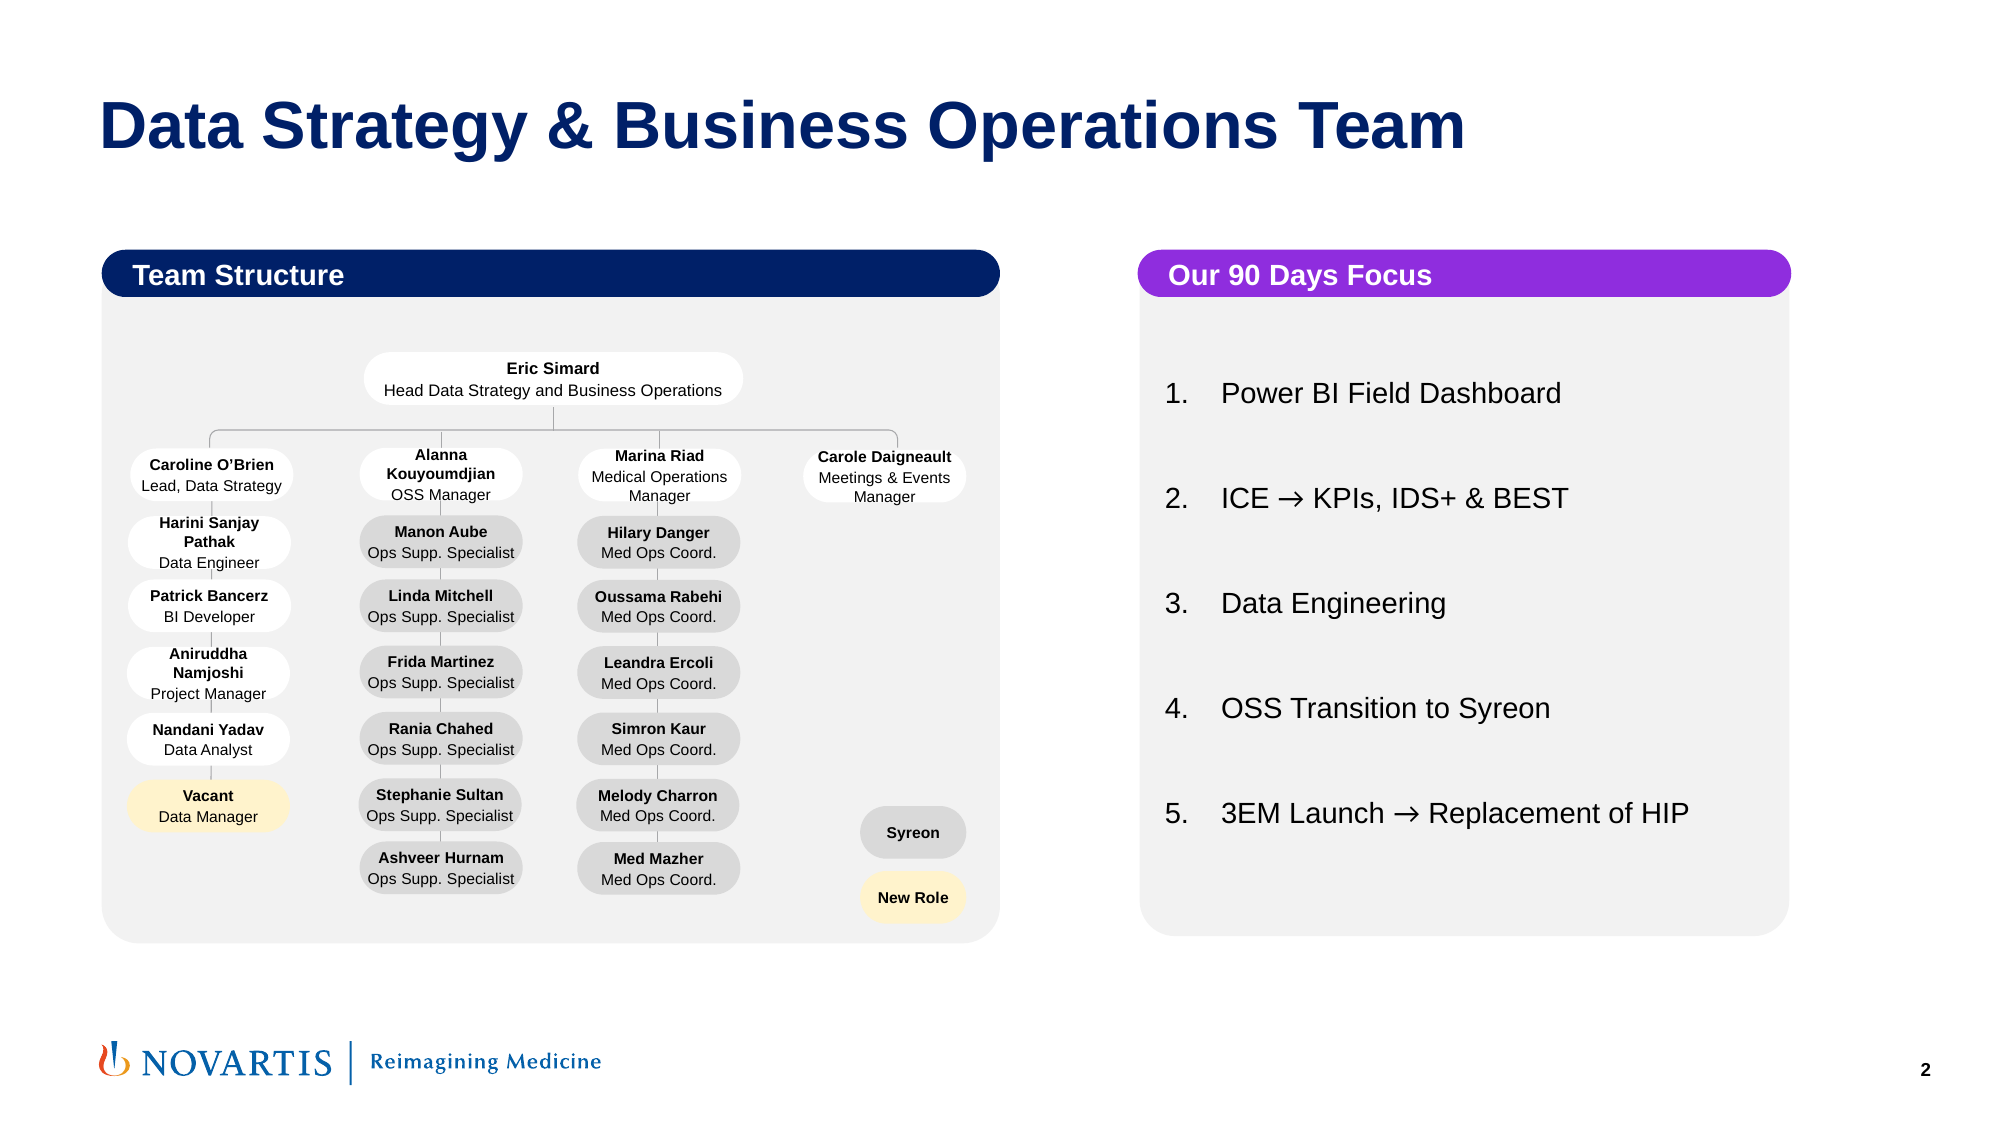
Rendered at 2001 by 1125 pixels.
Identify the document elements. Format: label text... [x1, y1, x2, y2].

text_box Nandani Yadav Data Analyst [126, 712, 210, 766]
text_box Aniruddha Namjoshi Project Manager [126, 646, 210, 700]
text_box Stephanie Sultan Ops Supp. Specialist [358, 778, 440, 832]
text_box Oussama Rabehi Med Ops Coord. [577, 579, 657, 633]
text_box Frida Martinez Ops Supp. Specialist [359, 645, 440, 699]
text_box Melody Charron Med Ops Coord. [658, 778, 740, 832]
text_box Our 90 Days Focus [1137, 249, 1792, 297]
text_box [209, 429, 899, 448]
text_box Simron Kaur Med Ops Coord. [577, 712, 657, 766]
slide_number 2 [1854, 1058, 1932, 1088]
text_box Vacant Data Manager [126, 779, 290, 833]
text_box Power BI Field Dashboard ICE → KPIs, IDS+ & BEST Data Engineering OSS Transition to Syreon 3EM Launch → Replacement of HIP [1139, 284, 1790, 937]
text_box Med Mazher Med Ops Coord. [577, 842, 741, 895]
text_box Leandra Ercoli Med Ops Coord. [577, 646, 657, 699]
text_box Data Strategy & Business Operations Team [99, 87, 1683, 263]
text_box Harini Sanjay Pathak Data Engineer [212, 516, 291, 569]
text_box Carole Daigneault Meetings & Events Manager [803, 449, 967, 503]
text_box Manon Aube Ops Supp. Specialist [359, 515, 440, 569]
text_box Harini Sanjay Pathak Data Engineer [127, 516, 210, 569]
text_box Stephanie Sultan Ops Supp. Specialist [441, 778, 522, 832]
text_box Marina Riad Medical Operations Manager [578, 448, 742, 502]
text_box Syreon [860, 806, 967, 859]
text_box Team Structure [101, 263, 1000, 297]
text_box Aniruddha Namjoshi Project Manager [212, 646, 290, 700]
text_box Linda Mitchell Ops Supp. Specialist [359, 579, 440, 633]
text_box Simron Kaur Med Ops Coord. [658, 712, 741, 766]
text_box Oussama Rabehi Med Ops Coord. [658, 579, 741, 633]
text_box Ashveer Hurnam Ops Supp. Specialist [359, 841, 523, 895]
text_box Alanna Kouyoumdjian OSS Manager [359, 447, 523, 501]
text_box Patrick Bancerz BI Developer [212, 579, 292, 633]
text_box [100, 281, 1002, 945]
text_box Hilary Danger Med Ops Coord. [577, 515, 657, 569]
text_box Frida Martinez Ops Supp. Specialist [441, 645, 523, 699]
text_box Melody Charron Med Ops Coord. [576, 778, 657, 832]
text_box Manon Aube Ops Supp. Specialist [441, 515, 523, 569]
text_box Leandra Ercoli Med Ops Coord. [658, 646, 741, 699]
text_box Eric Simard Head Data Strategy and Business Operations [363, 352, 744, 405]
text_box Linda Mitchell Ops Supp. Specialist [441, 579, 523, 633]
text_box Hilary Danger Med Ops Coord. [658, 515, 741, 569]
text_box Nandani Yadav Data Analyst [212, 712, 290, 766]
text_box Rania Chahed Ops Supp. Specialist [359, 711, 440, 765]
text_box Caroline O’Brien Lead, Data Strategy [130, 448, 294, 502]
text_box Rania Chahed Ops Supp. Specialist [441, 711, 523, 765]
text_box Patrick Bancerz BI Developer [128, 579, 210, 633]
text_box New Role [860, 871, 967, 924]
